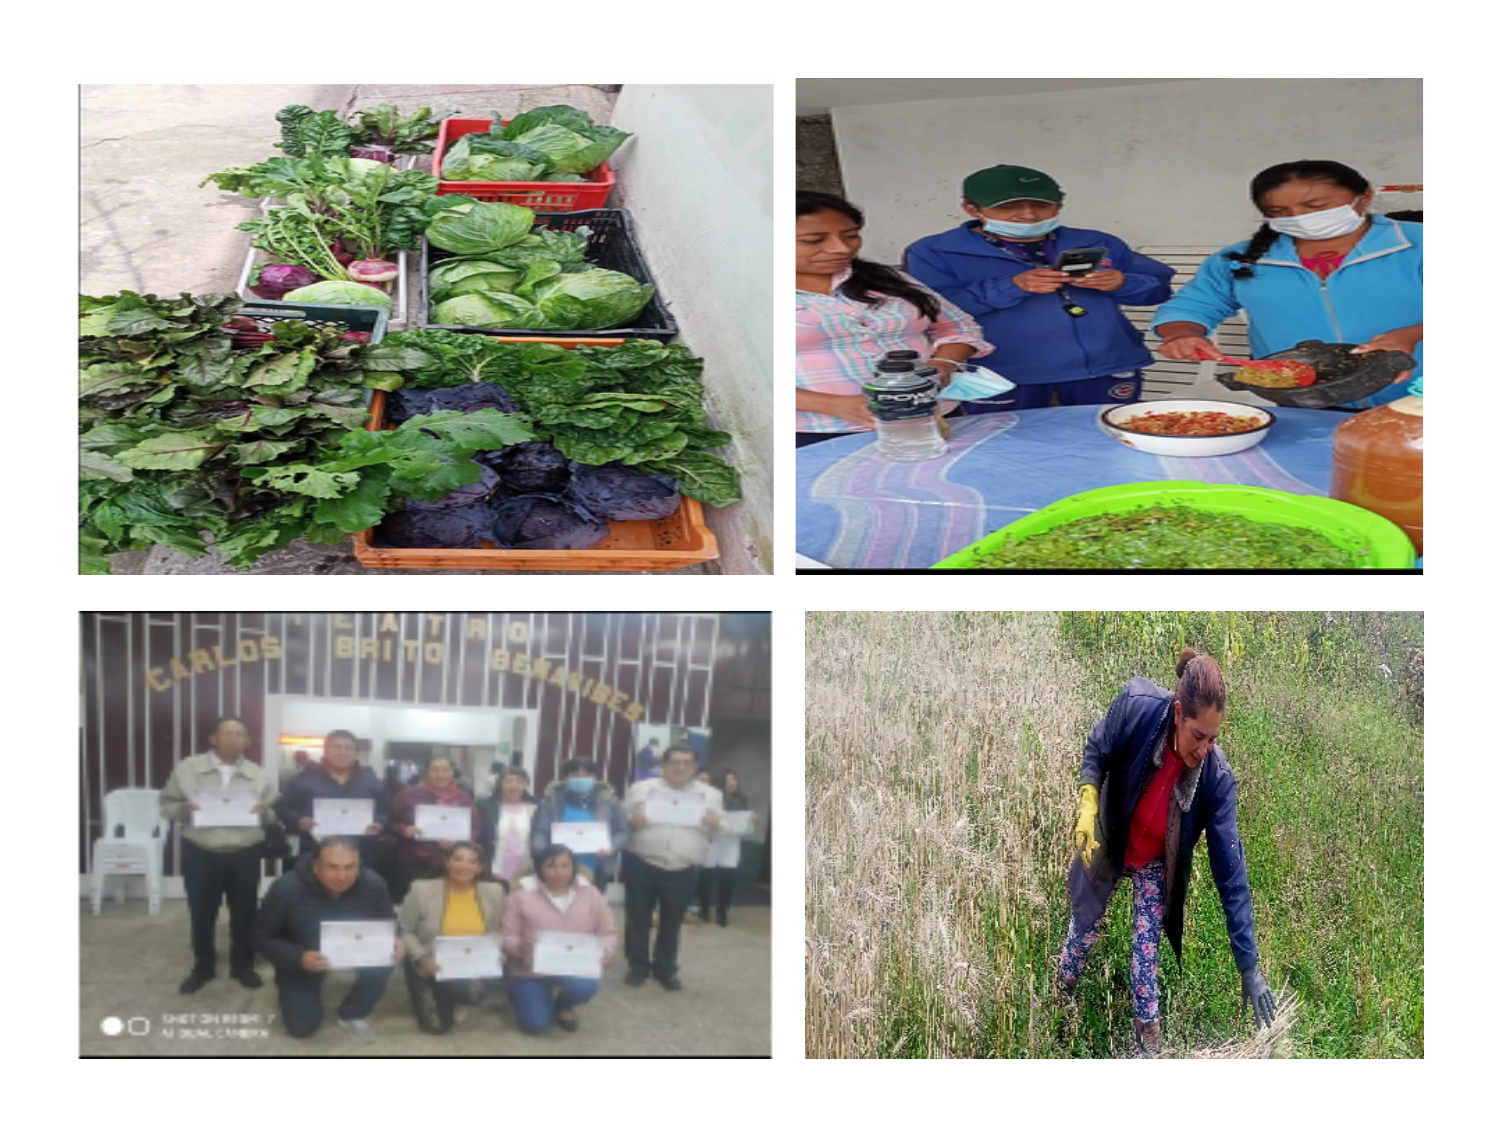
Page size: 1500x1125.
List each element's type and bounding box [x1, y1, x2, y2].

picture [76, 77, 774, 575]
picture [76, 611, 774, 1059]
picture [805, 611, 1424, 1059]
picture [795, 77, 1424, 575]
